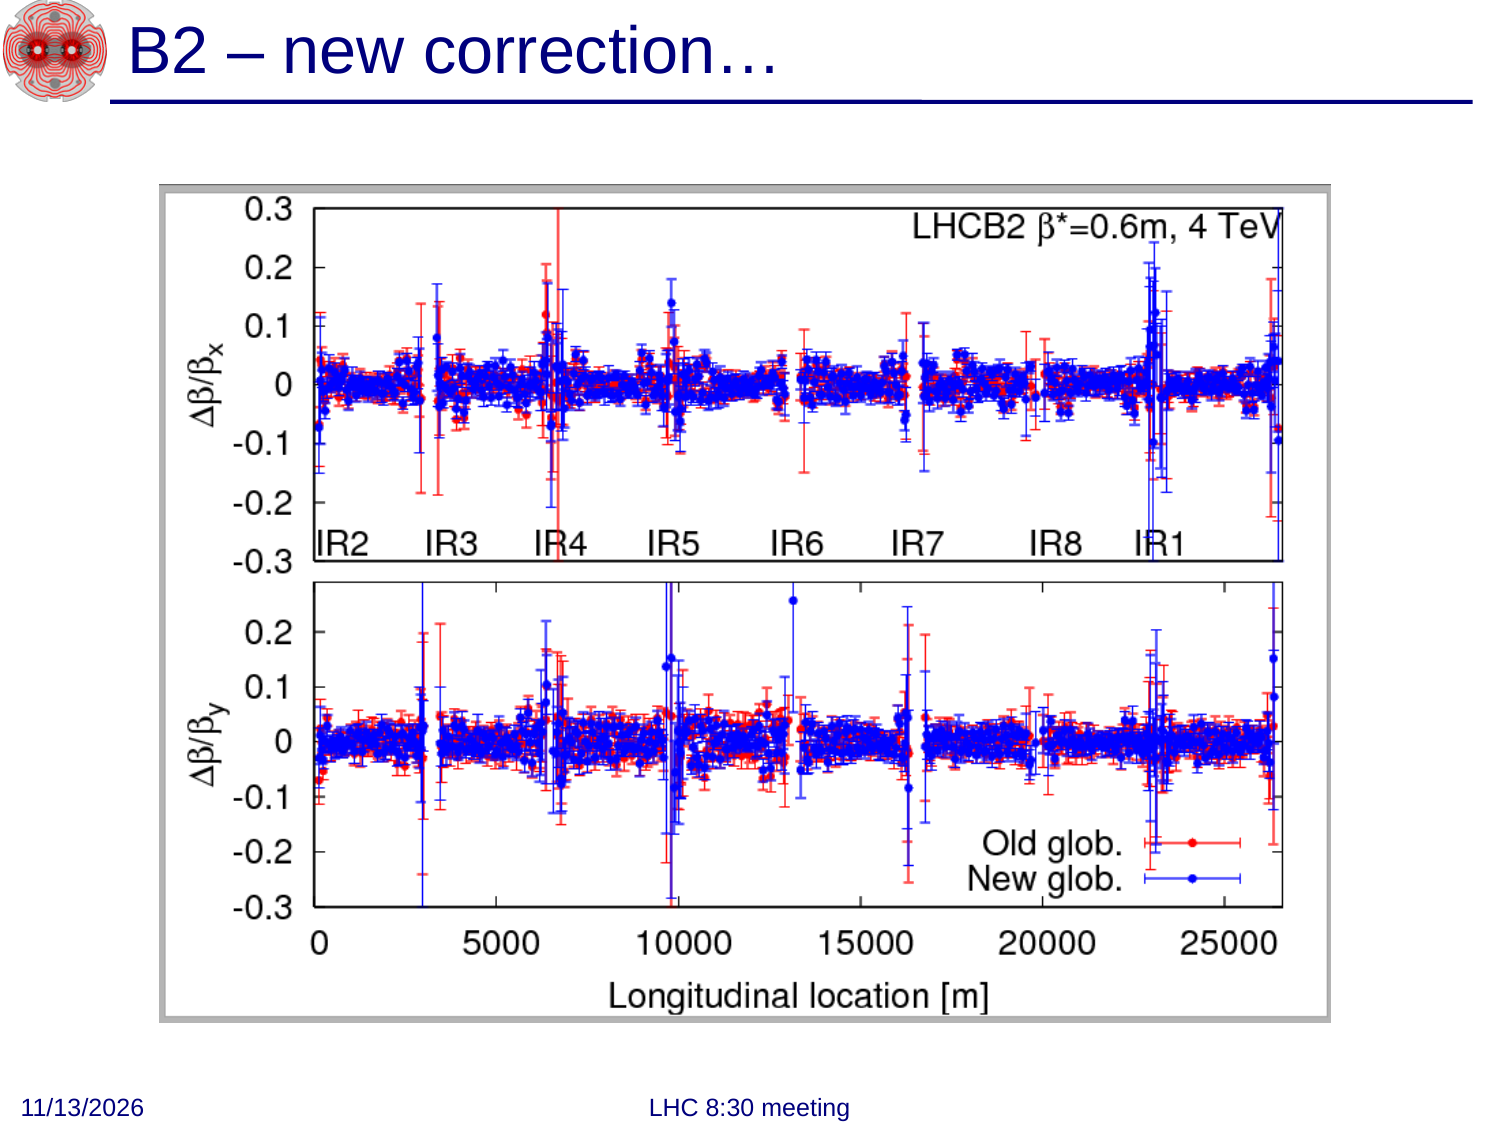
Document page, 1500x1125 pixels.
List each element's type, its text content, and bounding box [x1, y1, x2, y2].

picture [0, 0, 108, 103]
title B2 – new correction… [111, 3, 1463, 91]
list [159, 184, 1331, 1024]
footer LHC 8:30 meeting [512, 1087, 988, 1125]
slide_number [5, 1085, 356, 1125]
